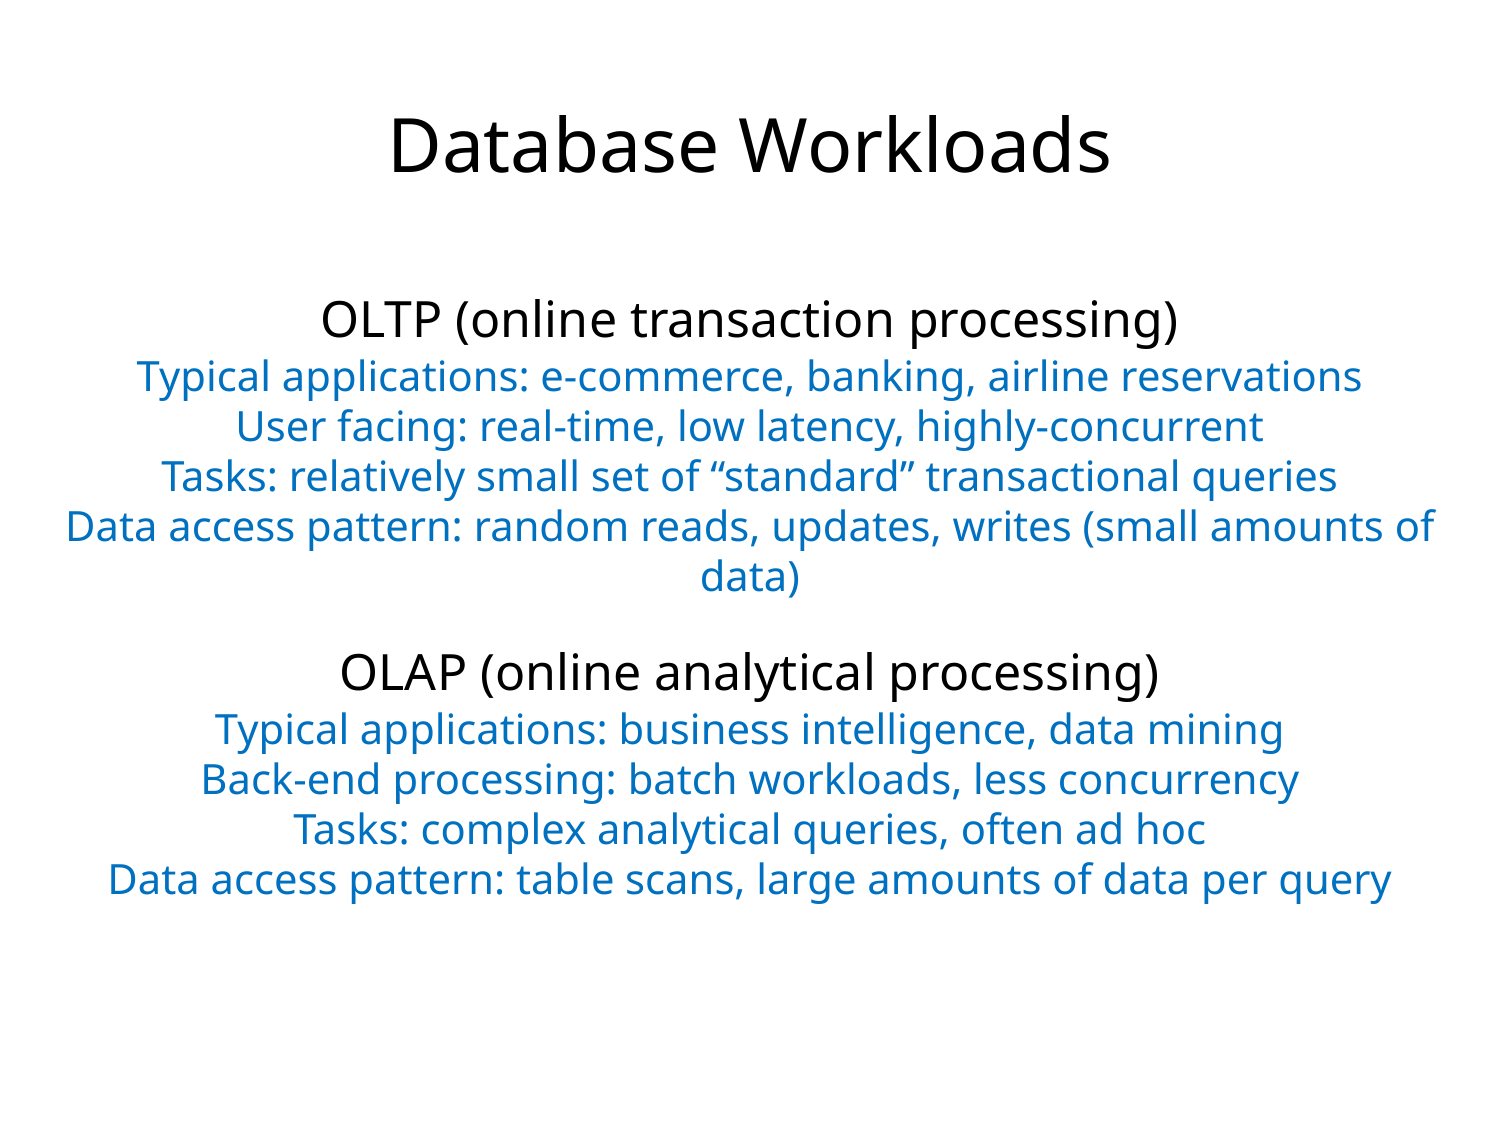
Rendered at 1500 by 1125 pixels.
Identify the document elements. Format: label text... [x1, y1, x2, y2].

text_box Typical applications: business intelligence, data mining Back-end processing: batch workloads, less concurrency Tasks: complex analytical queries, often ad hoc Data access pattern: table scans, large amounts of data per query [0, 695, 1500, 911]
text_box OLTP (online transaction processing) [0, 279, 1500, 342]
text_box Typical applications: e-commerce, banking, airline reservations User facing: real-time, low latency, highly-concurrent Tasks: relatively small set of “standard” transactional queries Data access pattern: random reads, updates, writes (small amounts of data) [0, 342, 1500, 608]
text_box Database Workloads [0, 90, 1500, 203]
text_box OLAP (online analytical processing) [0, 632, 1500, 695]
